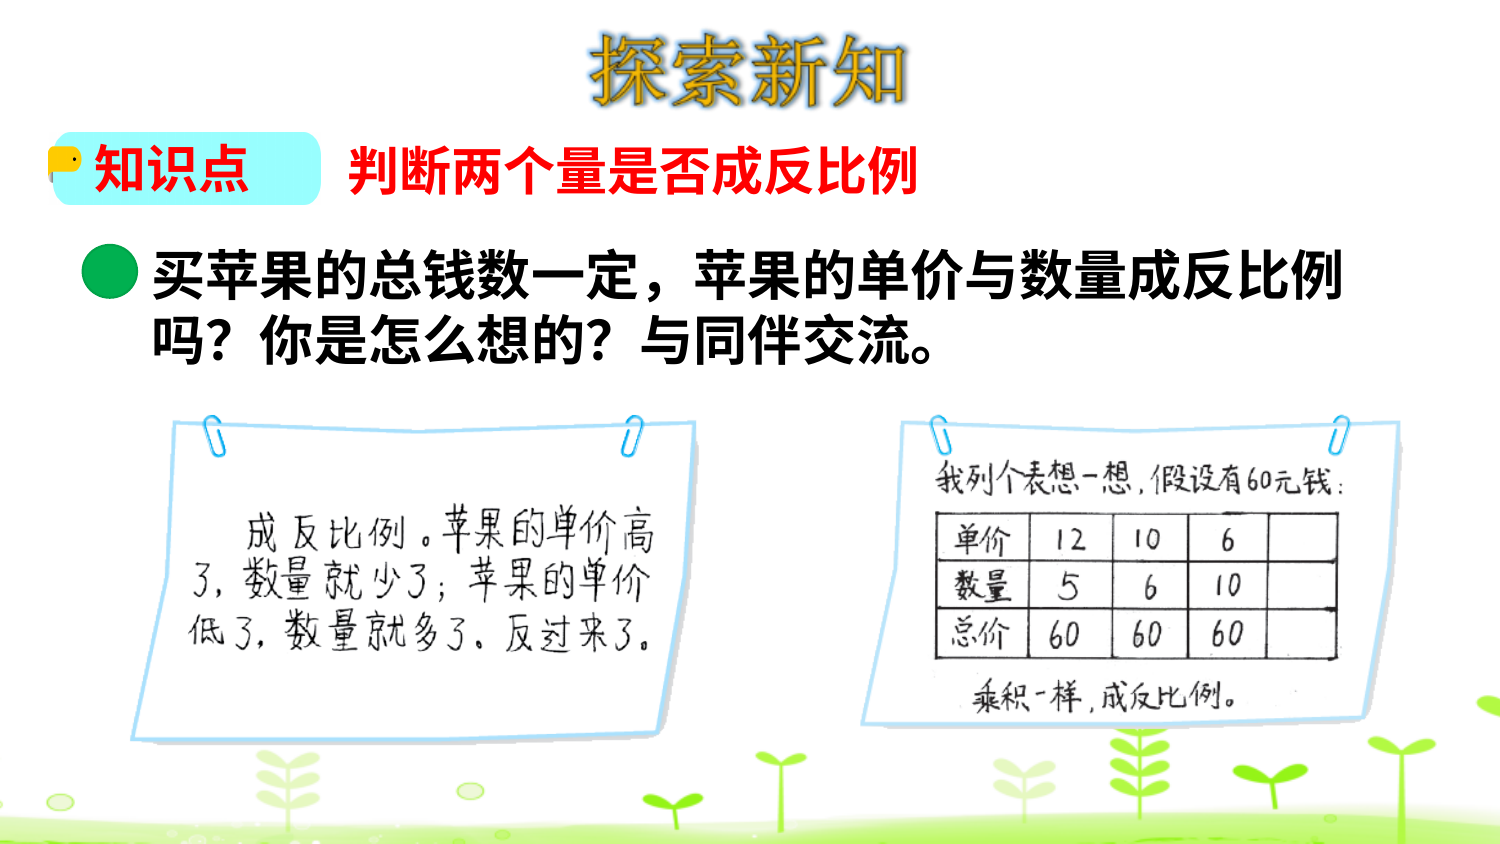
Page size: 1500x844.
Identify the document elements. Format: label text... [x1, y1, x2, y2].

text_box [82, 234, 1436, 381]
text_box 判断两个量是否成反比例 [336, 132, 983, 207]
picture [0, 0, 1500, 844]
